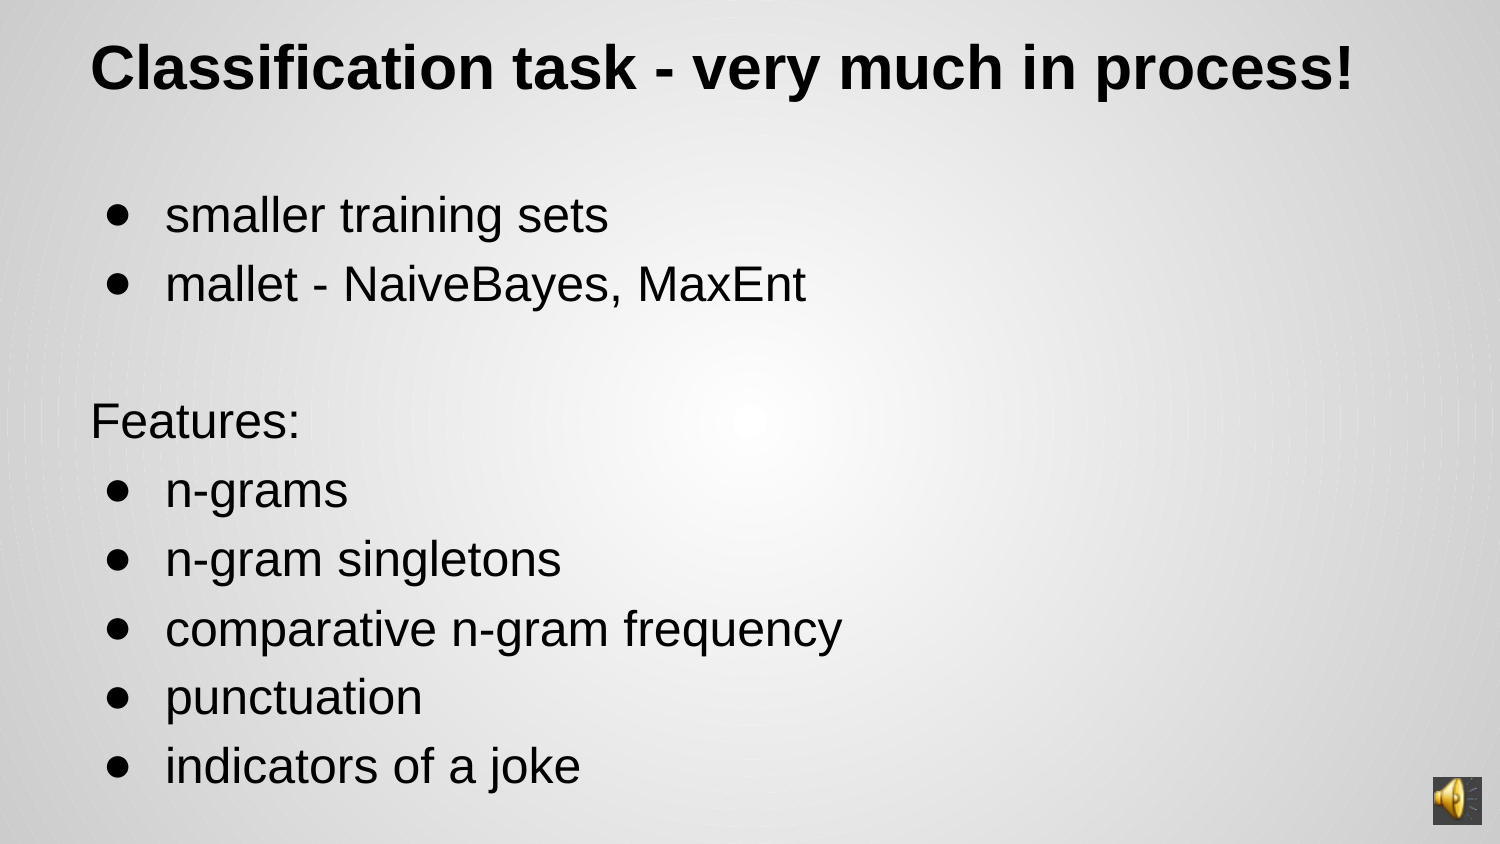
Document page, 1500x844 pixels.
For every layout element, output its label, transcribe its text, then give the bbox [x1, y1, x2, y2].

title Classification task - very much in process! [75, 33, 1425, 117]
picture [1432, 776, 1483, 827]
list smaller training sets mallet - NaiveBayes, MaxEnt Features: n-grams n-gram singletons comparative n-gram frequency punctuation indicators of a joke [75, 158, 1425, 821]
